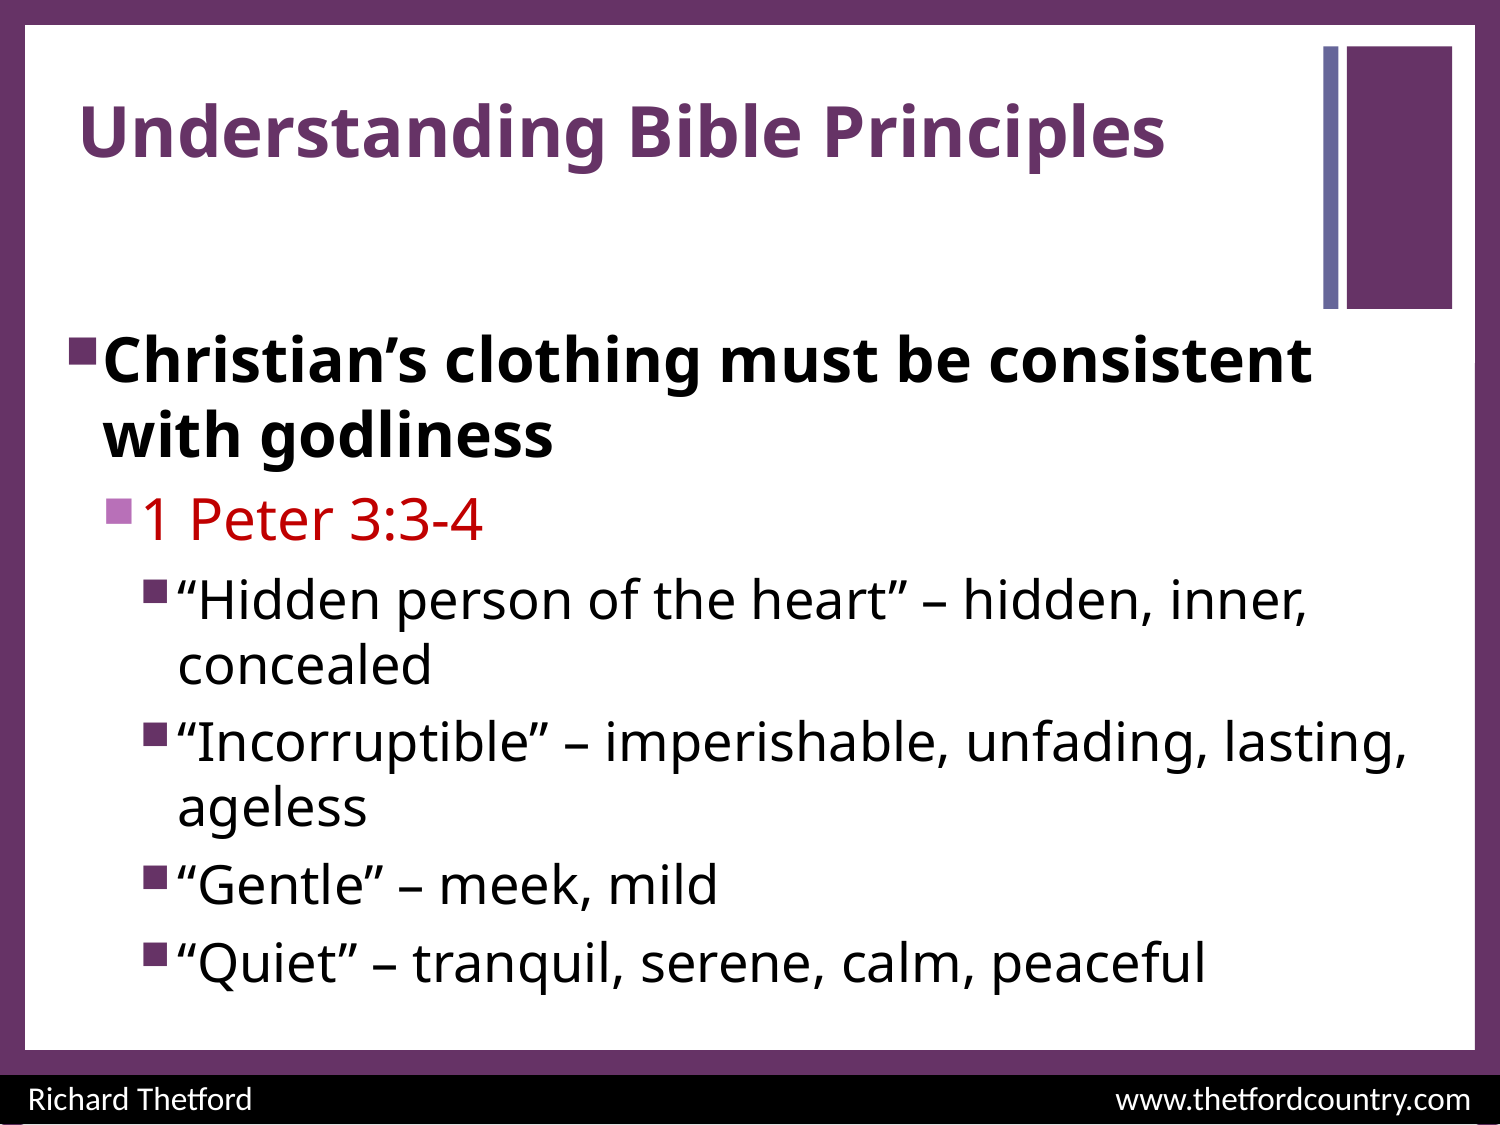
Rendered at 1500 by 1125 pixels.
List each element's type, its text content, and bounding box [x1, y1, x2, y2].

text_box [0, 1048, 1500, 1077]
text_box Richard Thetford www.thetfordcountry.com [0, 1077, 1500, 1125]
text_box [0, 27, 28, 1048]
text_box [1472, 27, 1500, 1048]
list Christian’s clothing must be consistent with godliness 1 Peter 3:3-4 “Hidden person of the heart” – hidden, inner, concealed “Incorruptible” – imperishable, unfading, lasting, ageless “Gentle” – meek, mild “Quiet” – tranquil, serene, calm, peaceful [50, 312, 1450, 1048]
text_box [0, 0, 1500, 27]
title Understanding Bible Principles [62, 79, 1322, 263]
